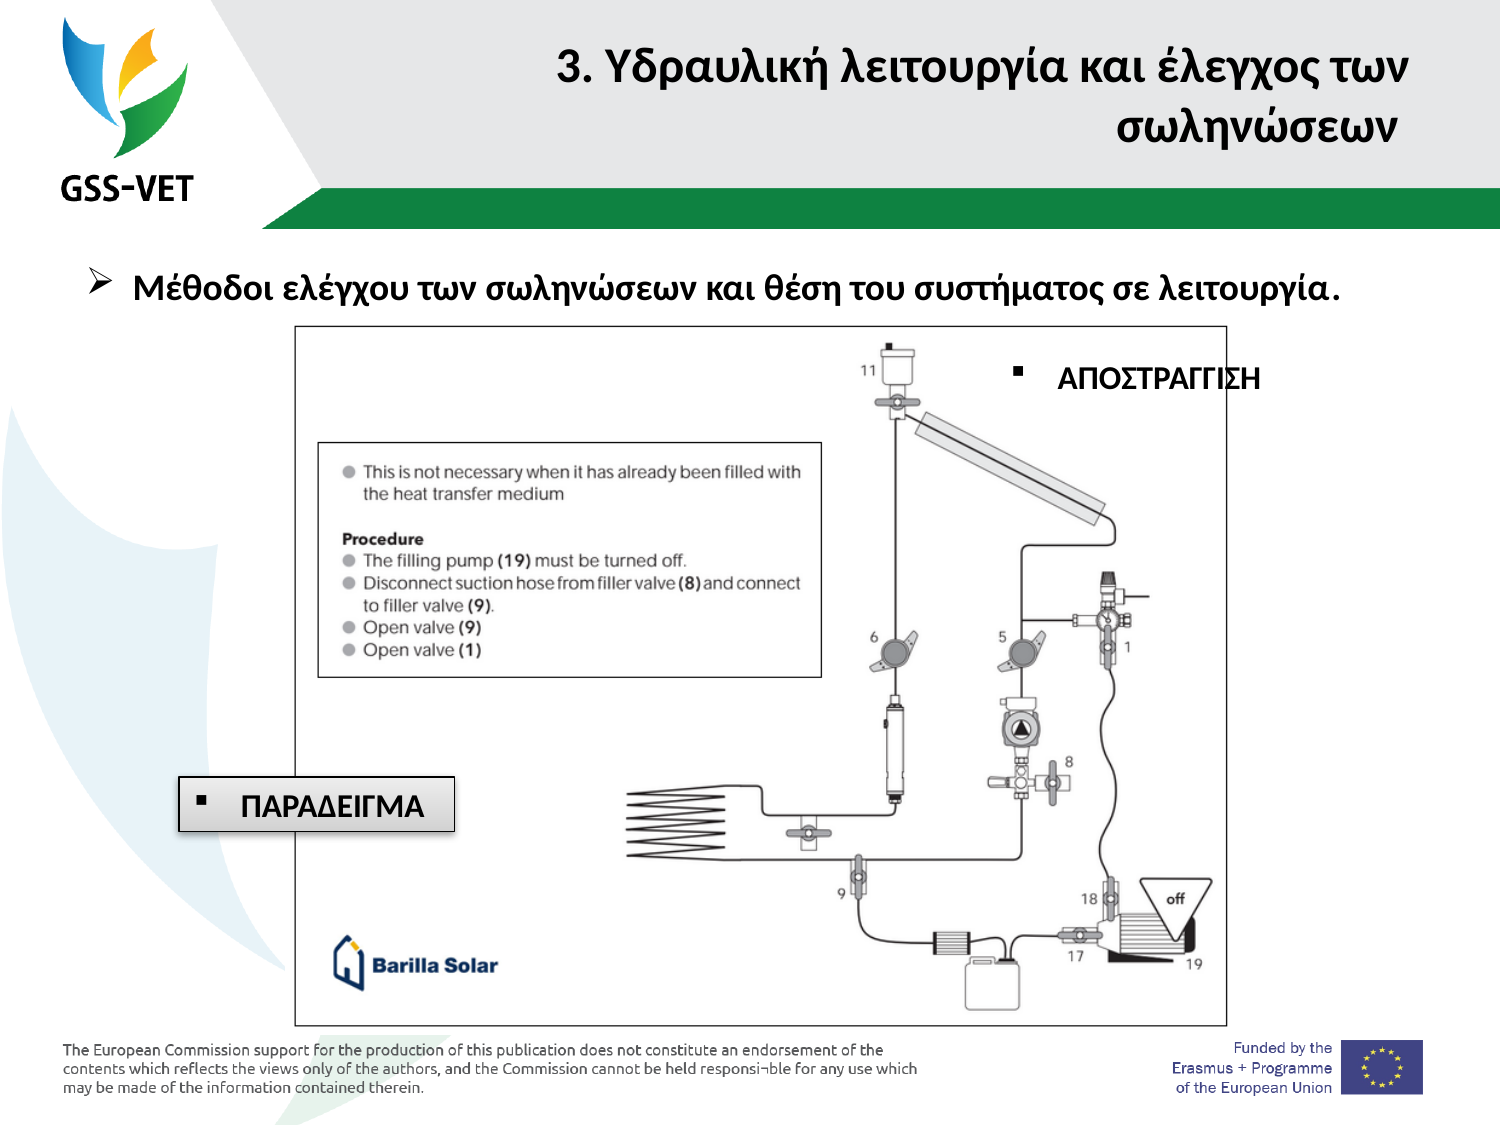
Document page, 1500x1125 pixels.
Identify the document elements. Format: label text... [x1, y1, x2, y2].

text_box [285, 315, 1343, 1035]
text_box ΠΑΡΑΔΕΙΓΜΑ [178, 776, 280, 832]
picture [0, 0, 1500, 1125]
title 3. Υδραυλική λειτουργία και έλεγχος των σωληνώσεων [324, 0, 1425, 185]
text_box Μέθοδοι ελέγχου των σωληνώσεων και θέση του συστήματος σε λειτουργία. [71, 255, 1425, 316]
